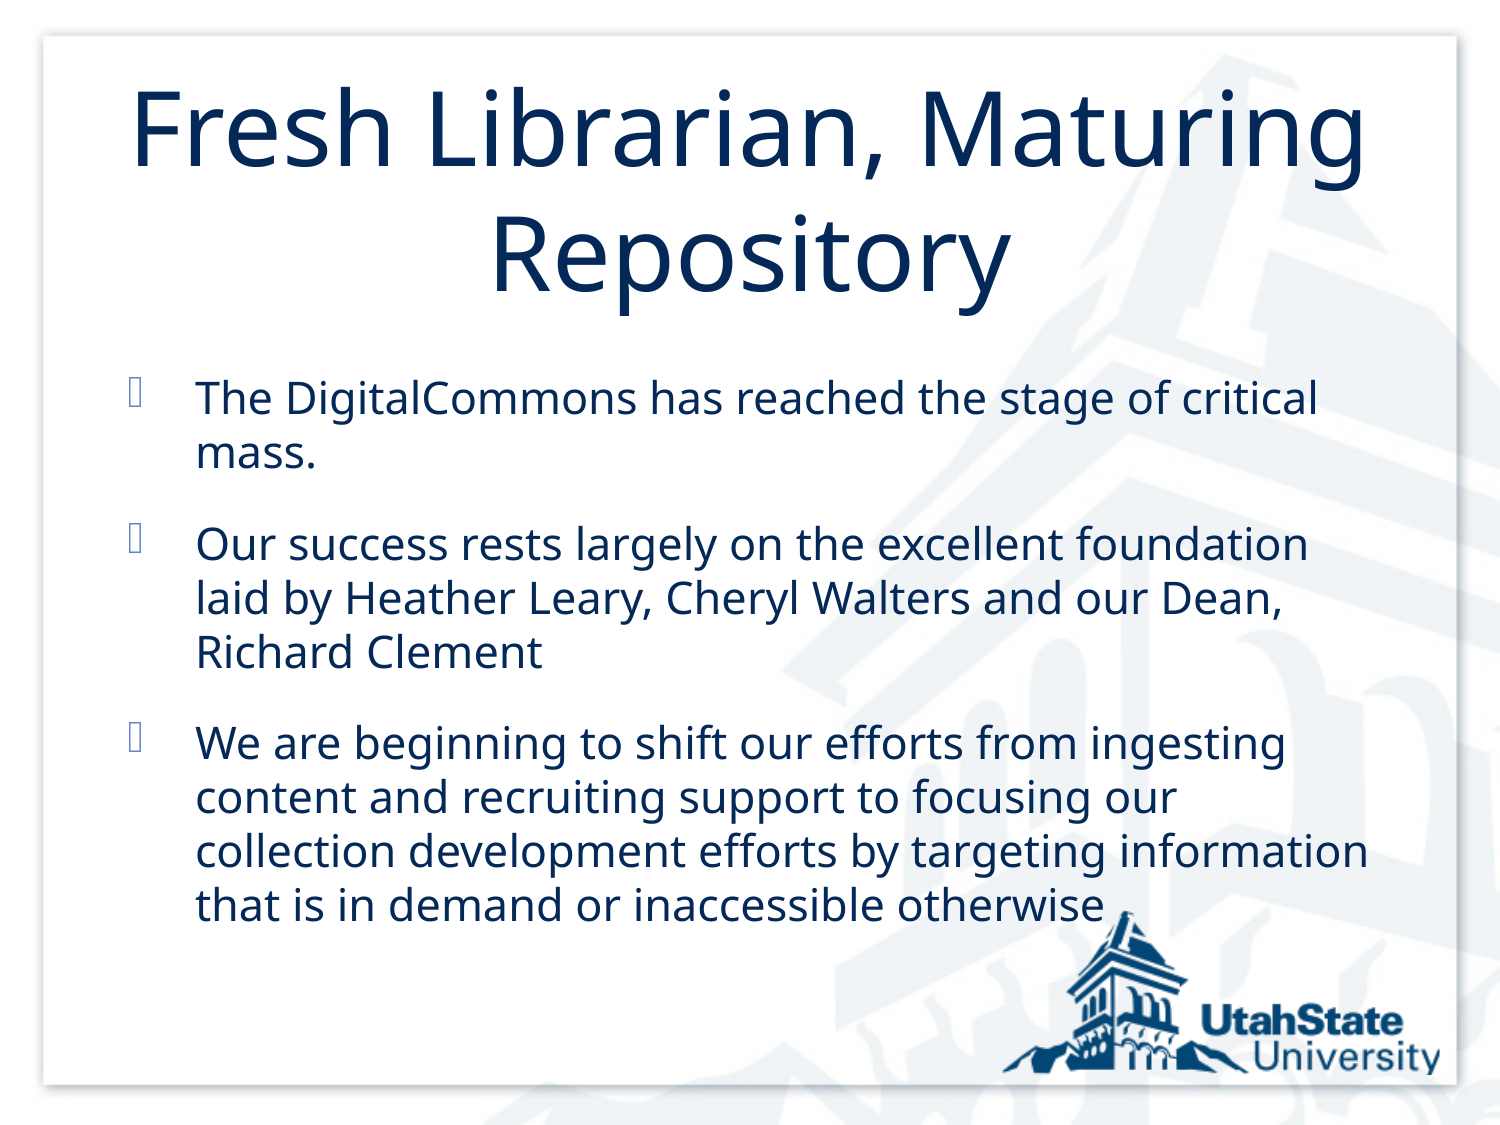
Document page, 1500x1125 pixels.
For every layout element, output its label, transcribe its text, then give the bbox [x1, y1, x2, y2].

title Fresh Librarian, Maturing Repository [112, 75, 1388, 300]
list The DigitalCommons has reached the stage of critical mass. Our success rests largely on the excellent foundation laid by Heather Leary, Cheryl Walters and our Dean, Richard Clement We are beginning to shift our efforts from ingesting content and recruiting support to focusing our collection development efforts by targeting information that is in demand or inaccessible otherwise [112, 362, 1388, 963]
picture [0, 0, 1500, 1125]
